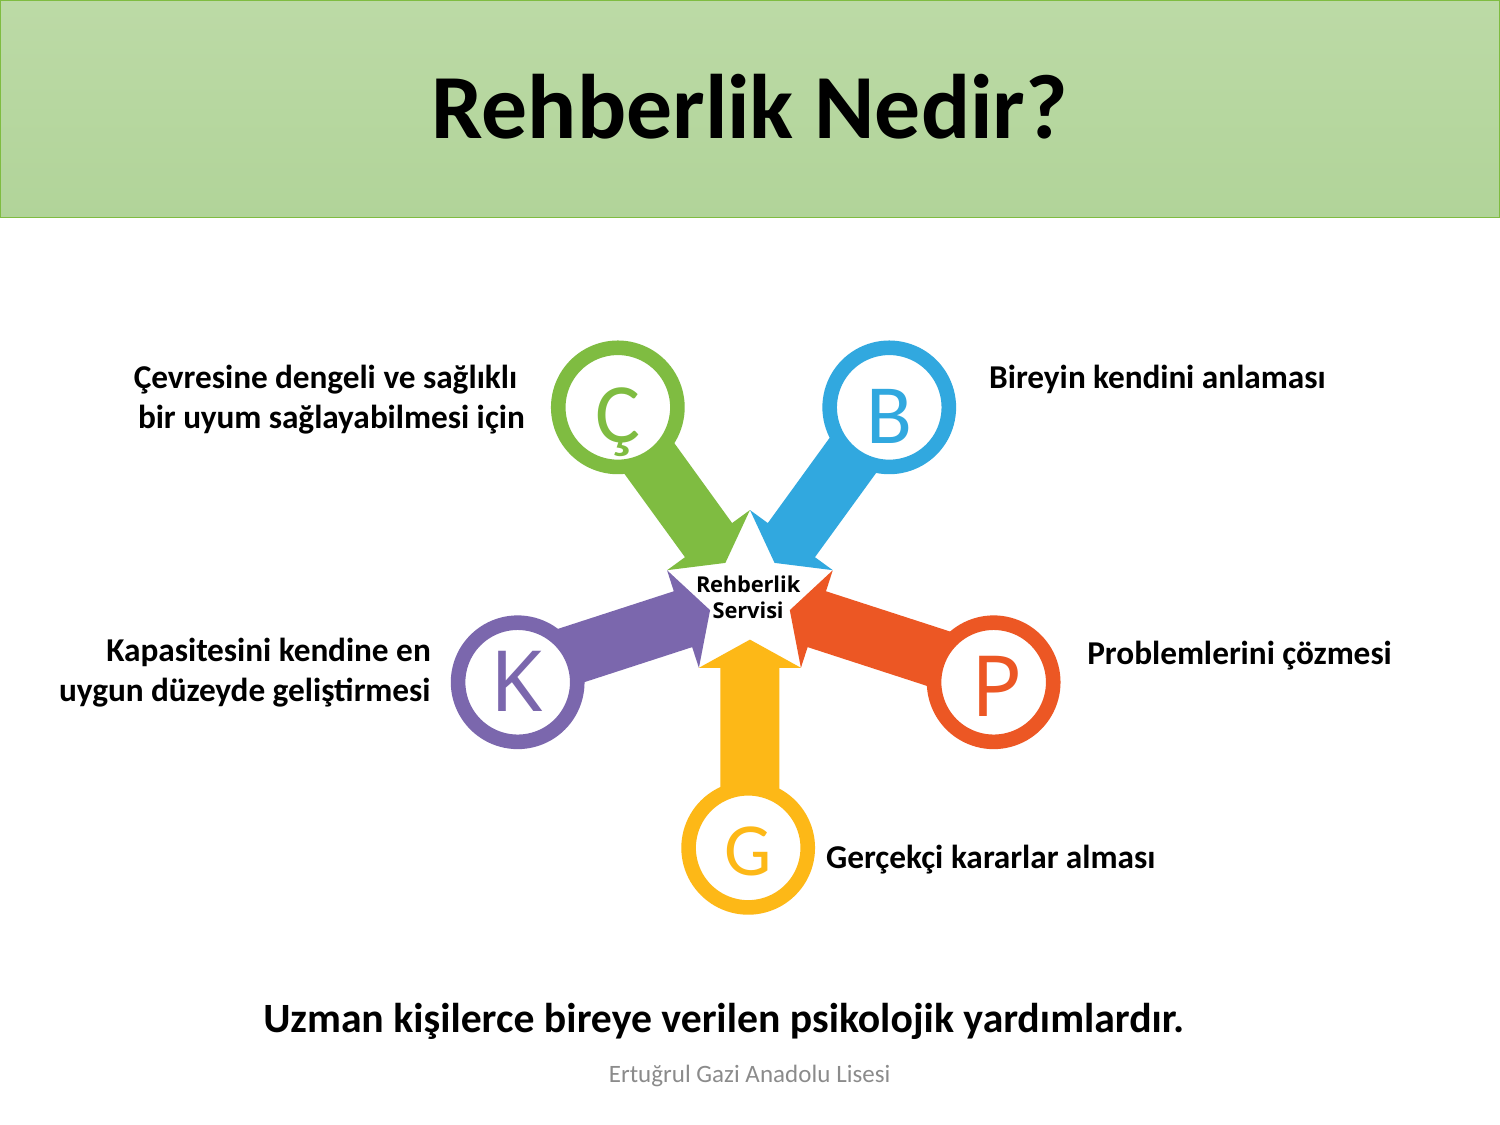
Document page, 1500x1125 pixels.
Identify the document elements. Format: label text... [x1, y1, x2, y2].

text_box Rehberlik Servisi [681, 563, 816, 631]
text_box Bireyin kendini anlaması [974, 347, 1342, 403]
text_box [750, 438, 876, 571]
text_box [829, 347, 949, 467]
text_box Çevresine dengeli ve sağlıklı bir uyum sağlayabilmesi için [111, 347, 541, 443]
text_box Gerçekçi kararlar alması [808, 828, 1172, 883]
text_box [558, 347, 678, 467]
text_box Problemlerini çözmesi [1072, 623, 1408, 679]
text_box [578, 570, 707, 682]
footer Ertuğrul Gazi Anadolu Lisesi [496, 1042, 1004, 1103]
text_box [458, 622, 578, 742]
title Rehberlik Nedir? [0, 0, 1500, 218]
text_box [624, 448, 750, 571]
text_box Uzman kişilerce bireye verilen psikolojik yardımlardır. [248, 982, 1382, 1048]
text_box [934, 622, 1054, 742]
text_box Kapasitesini kendine en uygun düzeyde geliştirmesi [35, 621, 446, 716]
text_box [688, 788, 808, 908]
text_box [700, 639, 800, 788]
text_box [793, 571, 934, 686]
